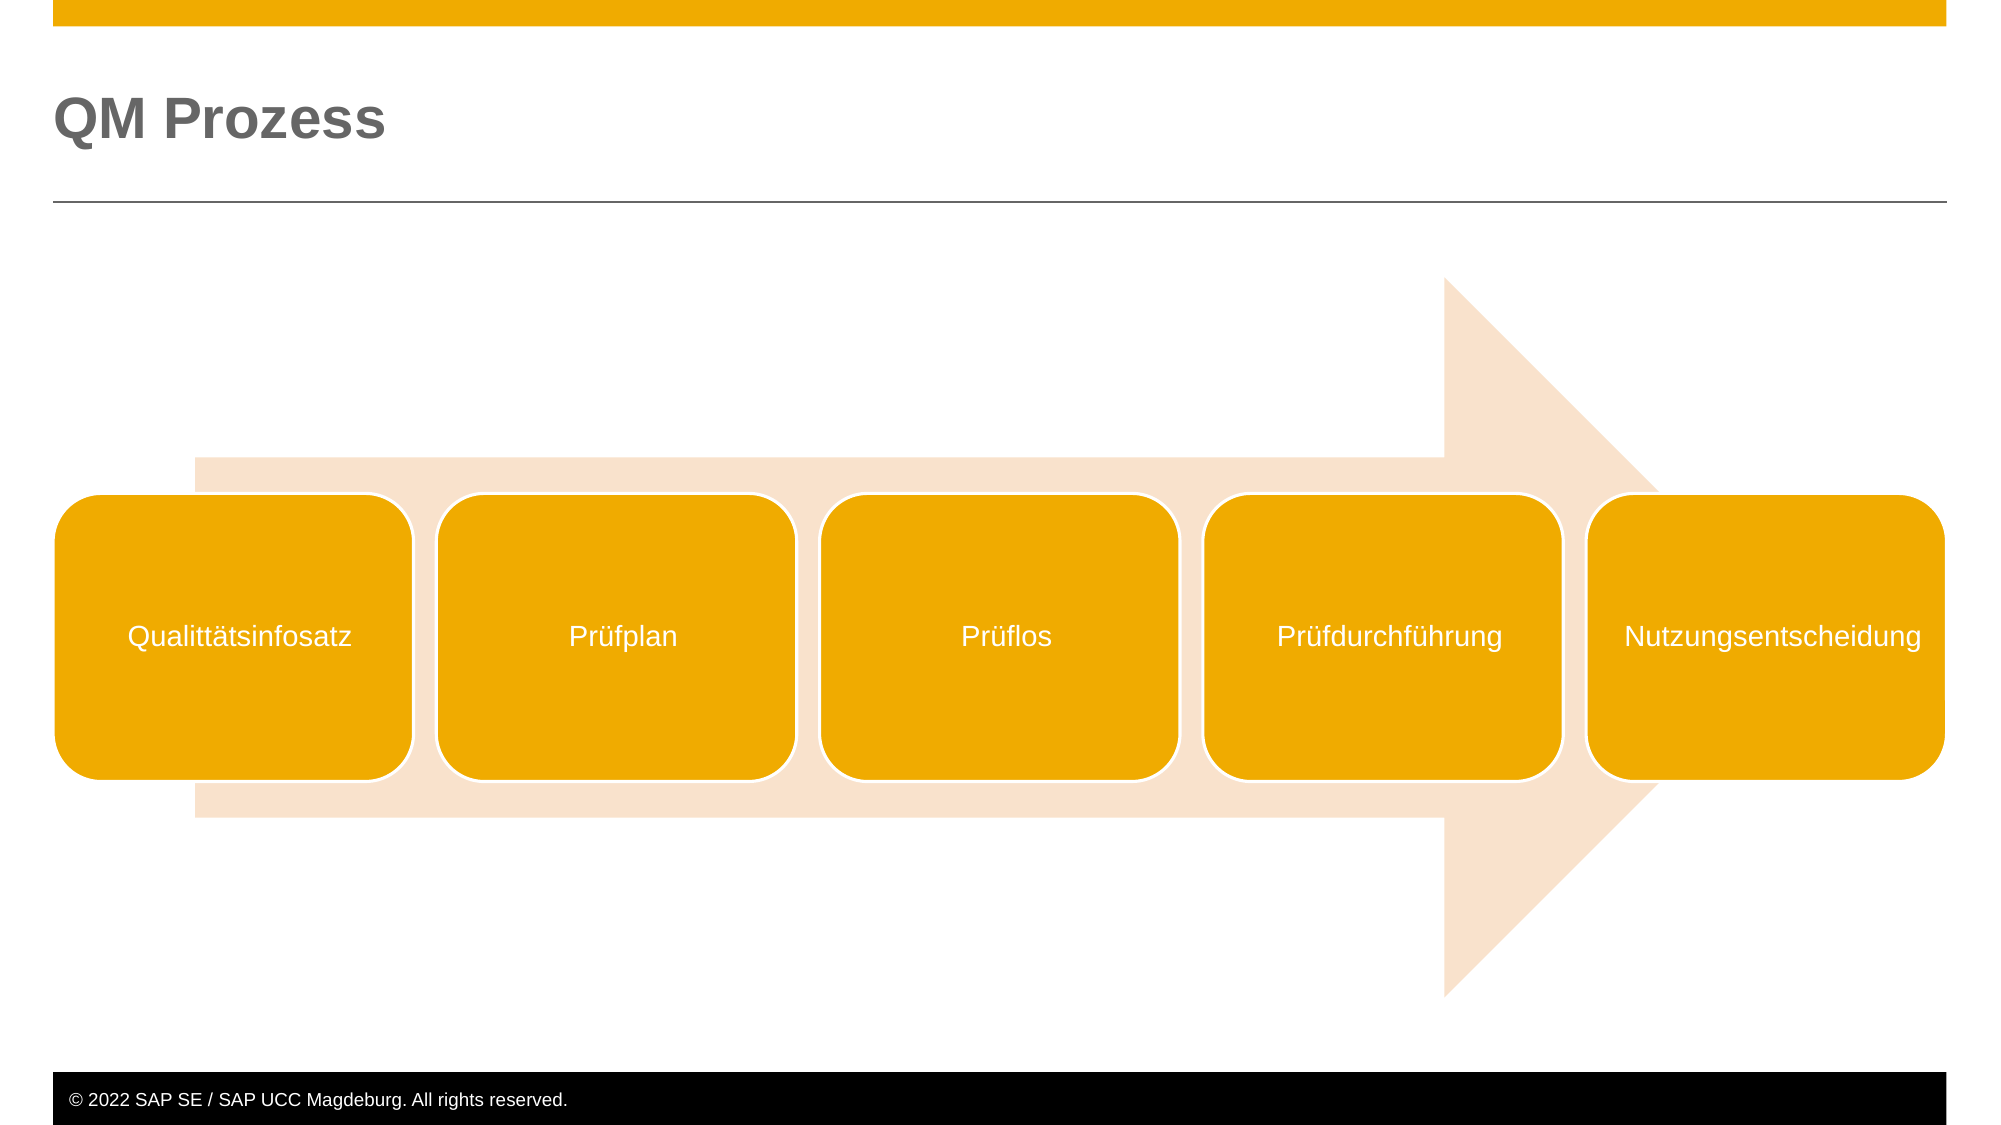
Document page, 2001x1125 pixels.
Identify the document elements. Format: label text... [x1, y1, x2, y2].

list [52, 276, 1947, 998]
title QM Prozess [53, 53, 1947, 178]
